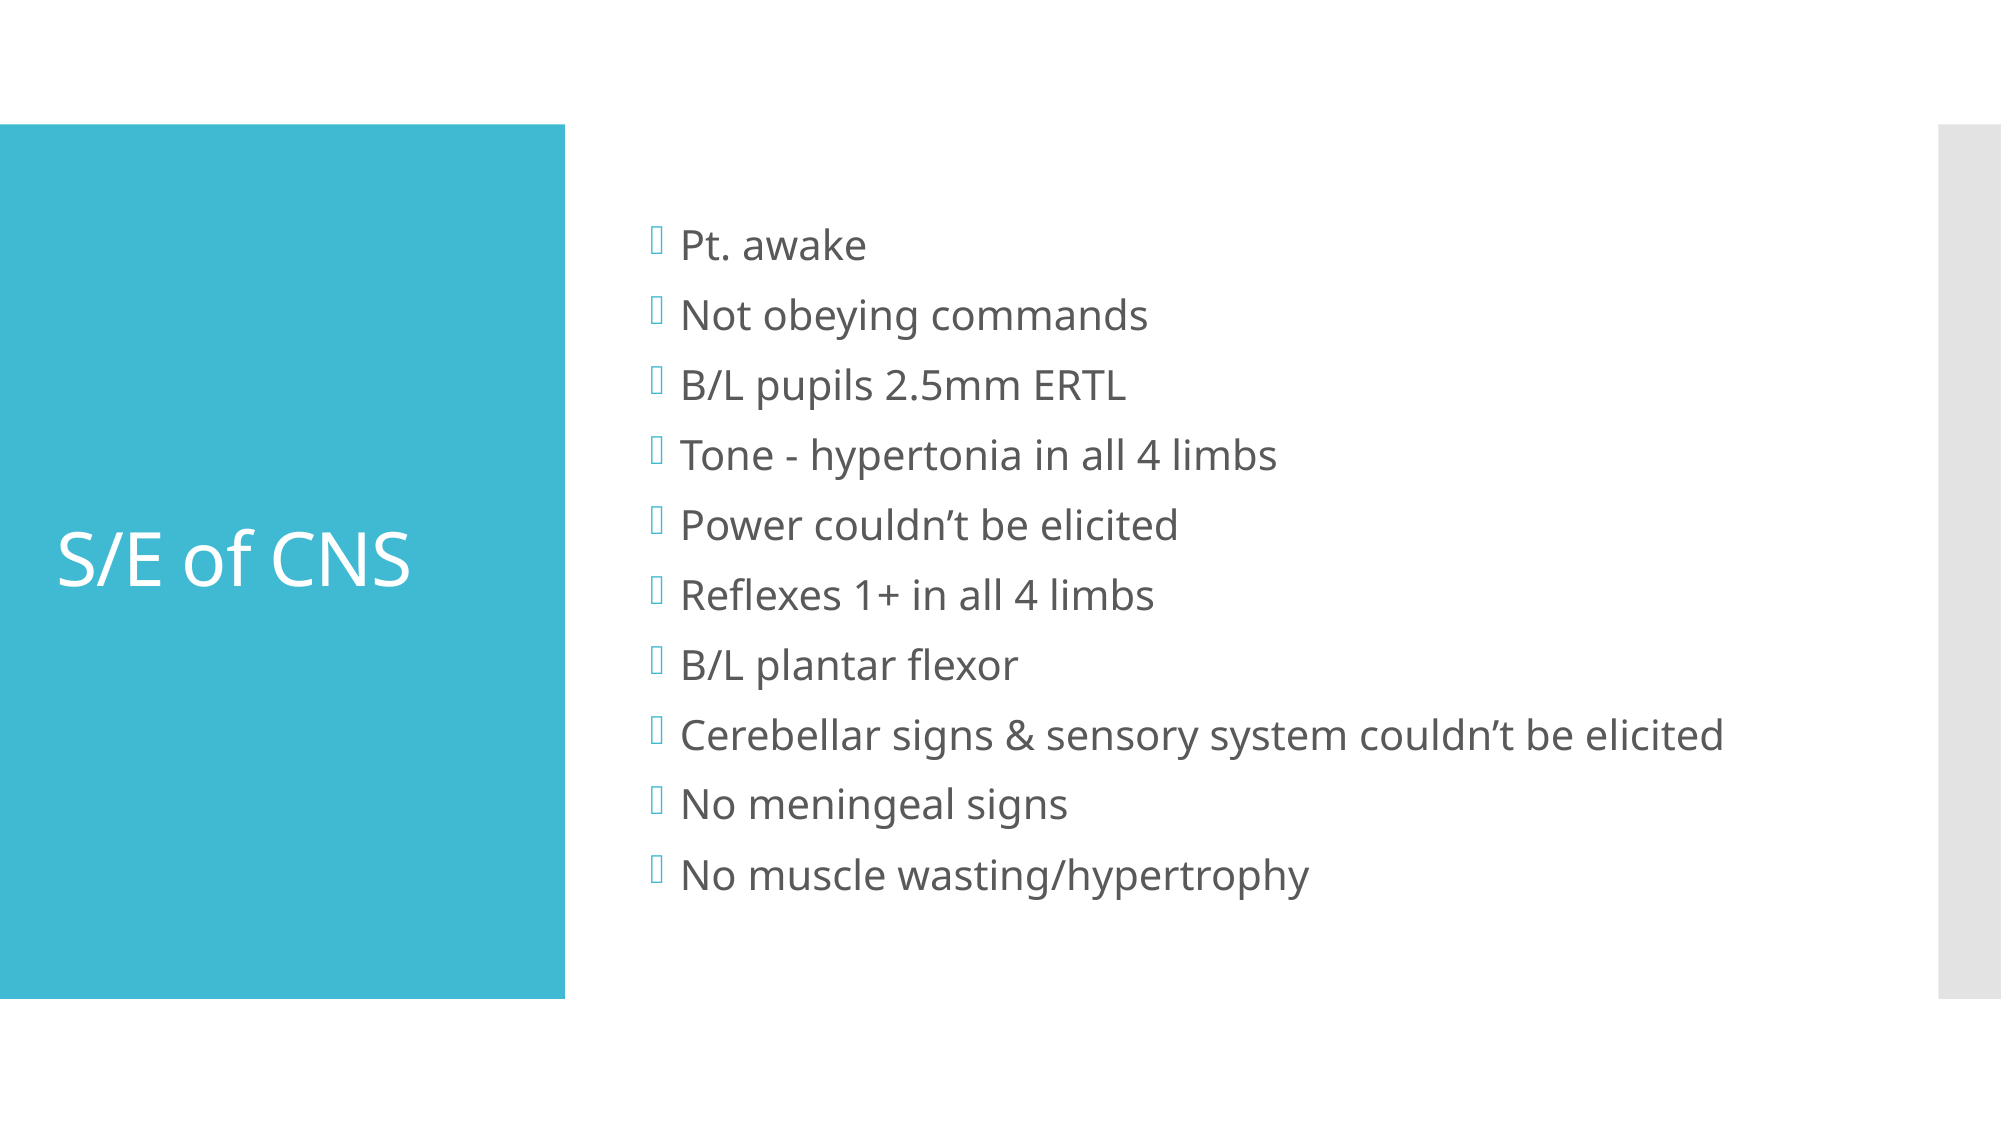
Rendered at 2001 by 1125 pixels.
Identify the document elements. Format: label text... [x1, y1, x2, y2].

title S/E of CNS [41, 184, 525, 940]
list Pt. awake Not obeying commands B/L pupils 2.5mm ERTL Tone - hypertonia in all 4 limbs Power couldn’t be elicited Reflexes 1+ in all 4 limbs B/L plantar flexor Cerebellar signs & sensory system couldn’t be elicited No meningeal signs No muscle wasting/hypertrophy [634, 141, 1835, 982]
